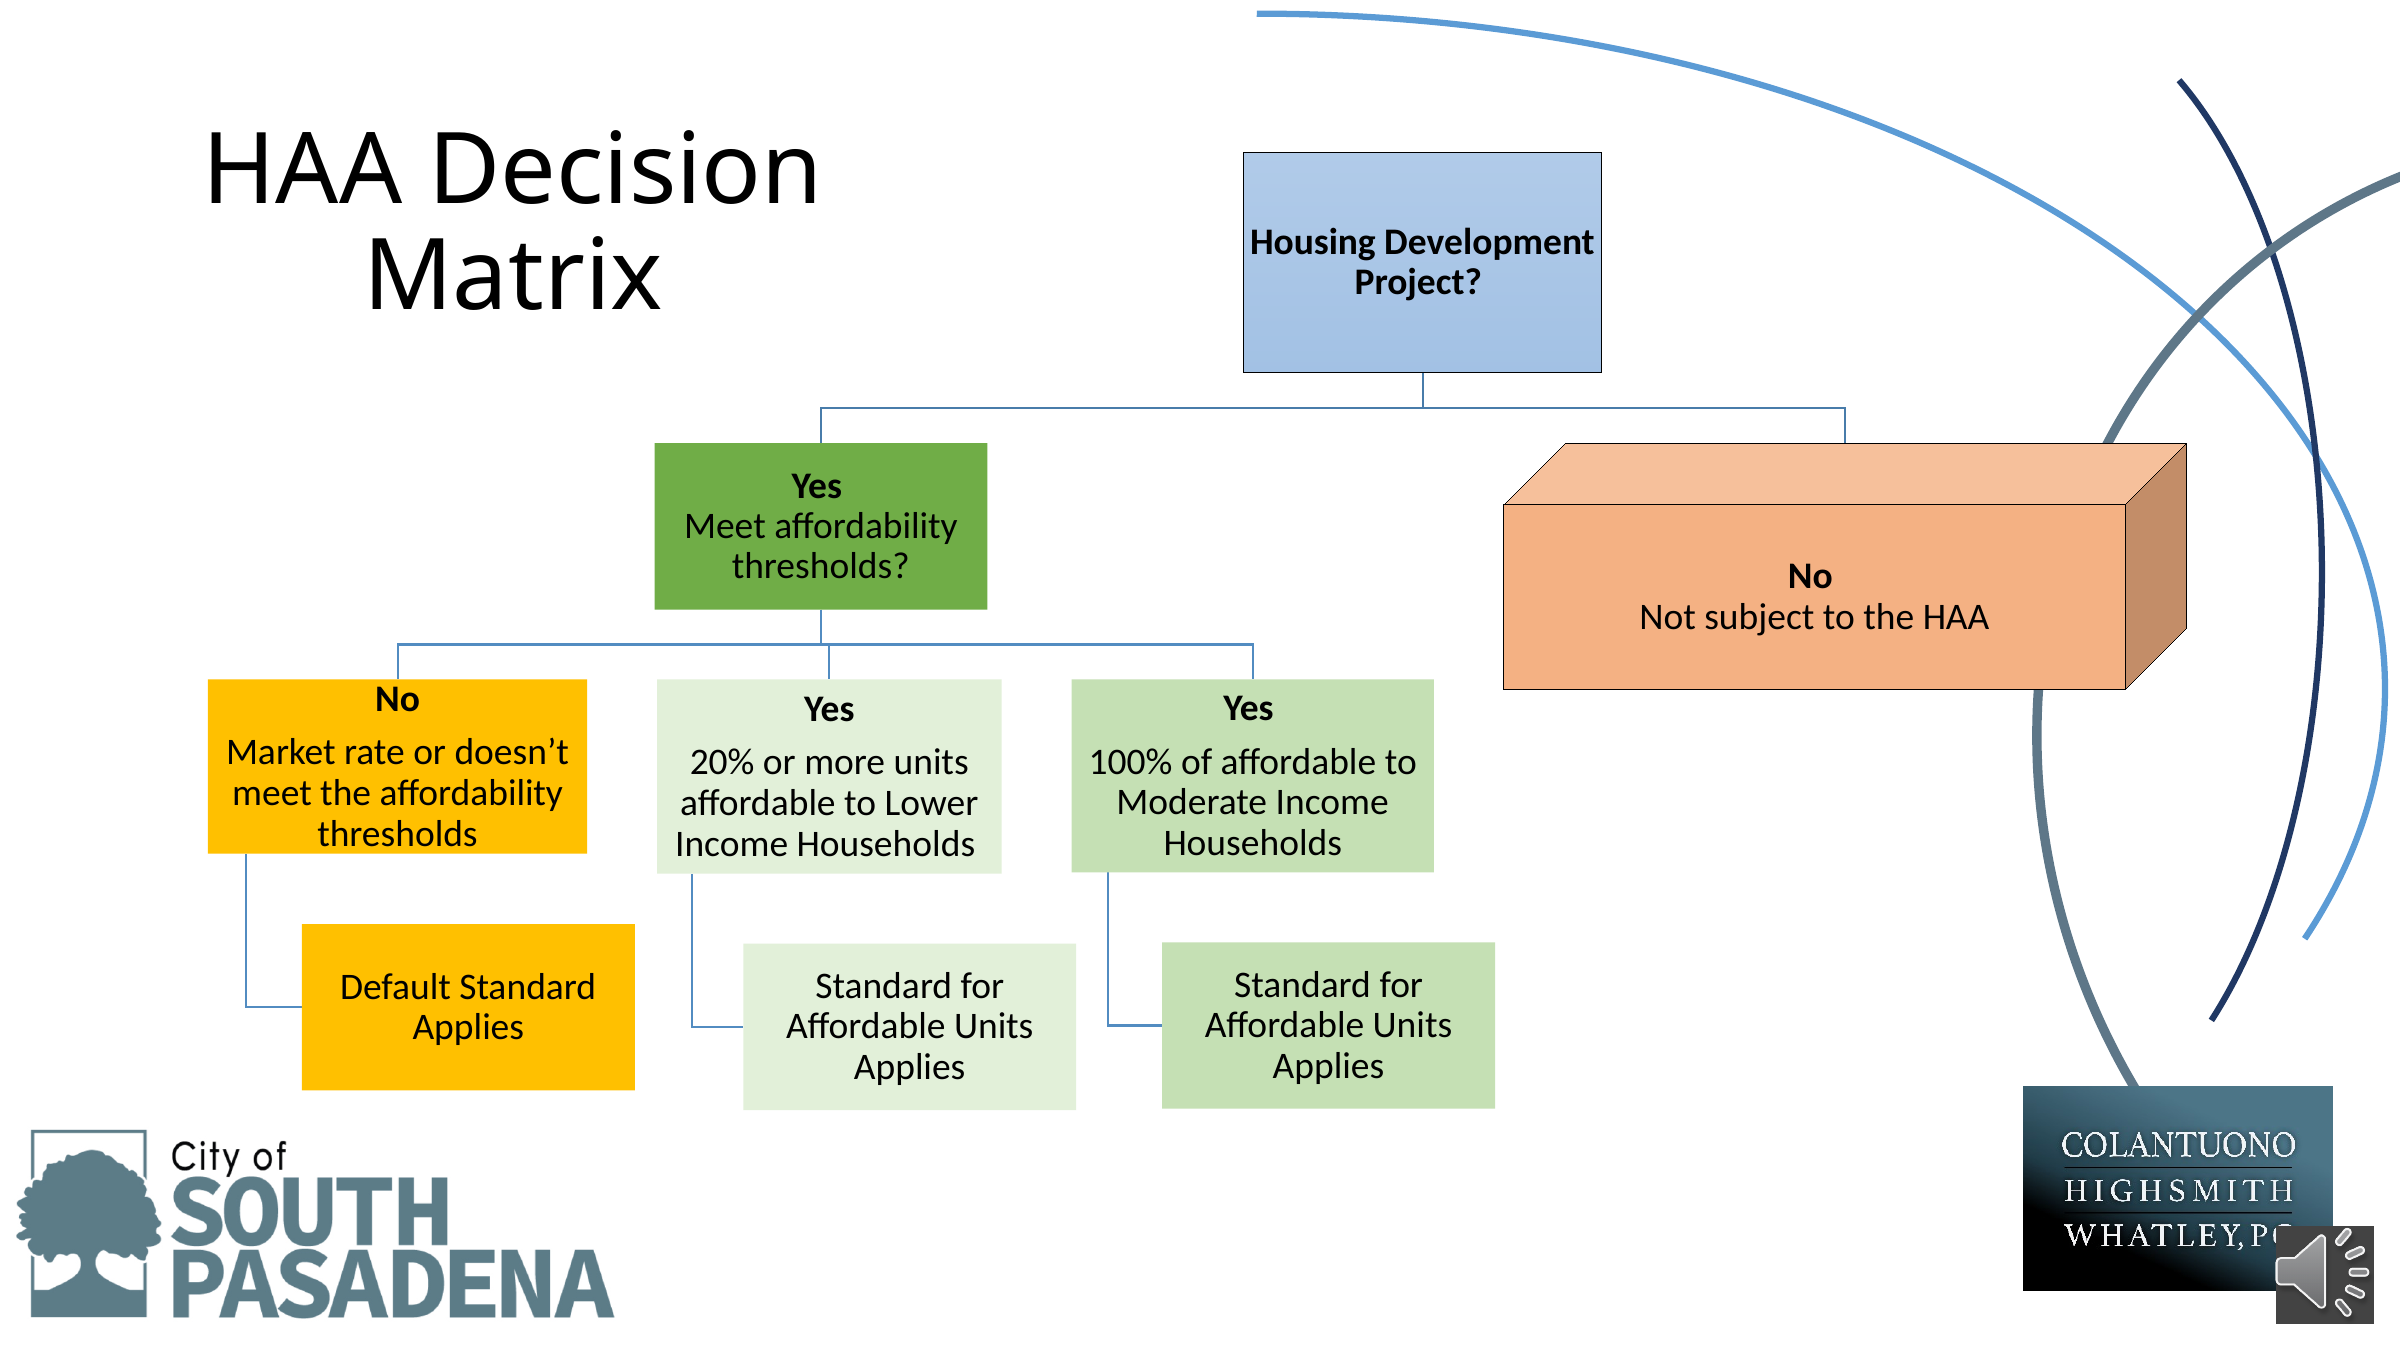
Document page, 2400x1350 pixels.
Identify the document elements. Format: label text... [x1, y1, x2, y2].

title HAA Decision Matrix [165, 71, 861, 378]
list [207, 87, 2188, 1175]
picture [2023, 1086, 2375, 1325]
picture [7, 1117, 620, 1329]
